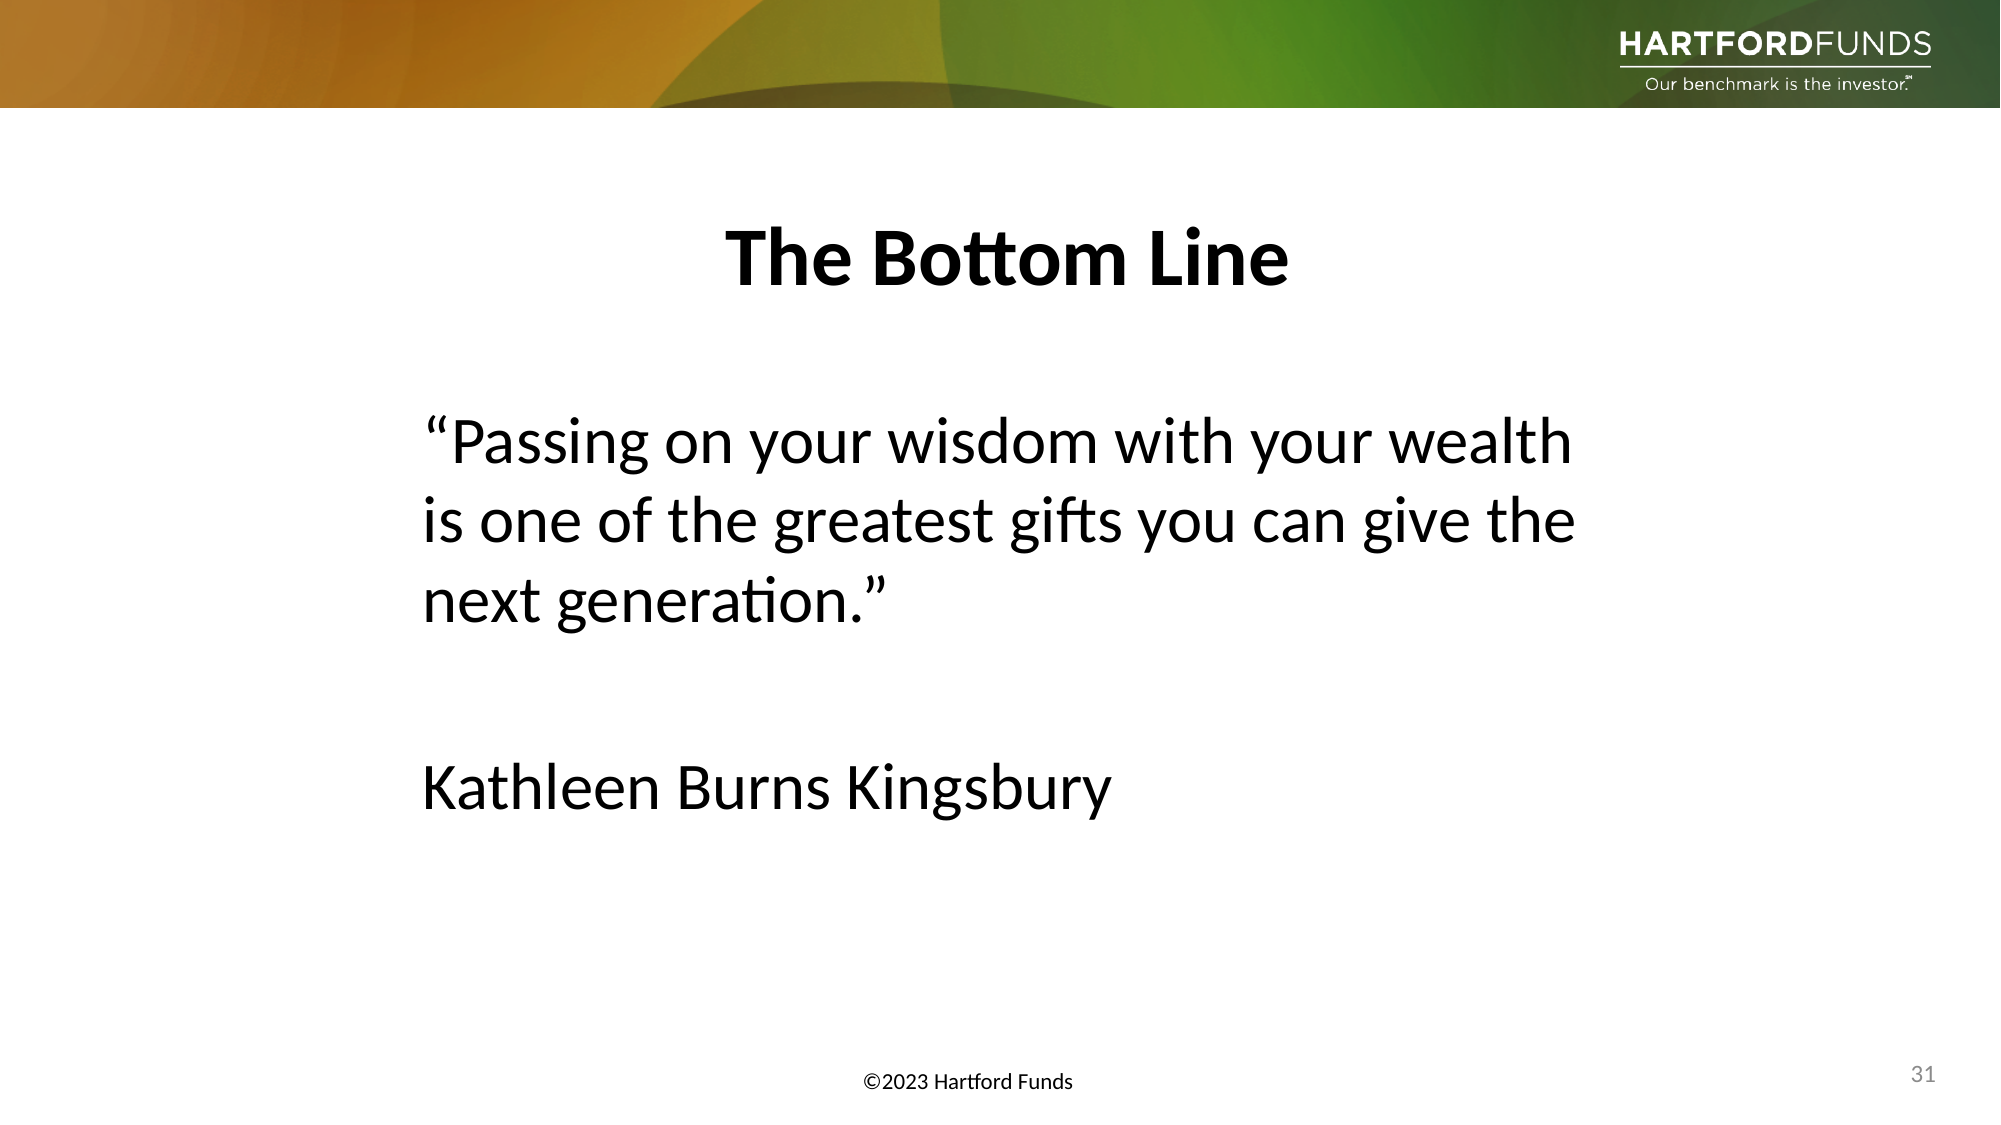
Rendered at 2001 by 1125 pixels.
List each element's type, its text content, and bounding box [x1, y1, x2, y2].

slide_number 31 [1412, 1042, 1937, 1103]
picture [0, 0, 2000, 108]
text_box “Passing on your wisdom with your wealth is one of the greatest gifts you can give the next generation.” Kathleen Burns Kingsbury [407, 388, 1608, 889]
text_box ©2023 Hartford Funds [847, 1059, 1852, 1102]
title The Bottom Line [145, 149, 1871, 368]
